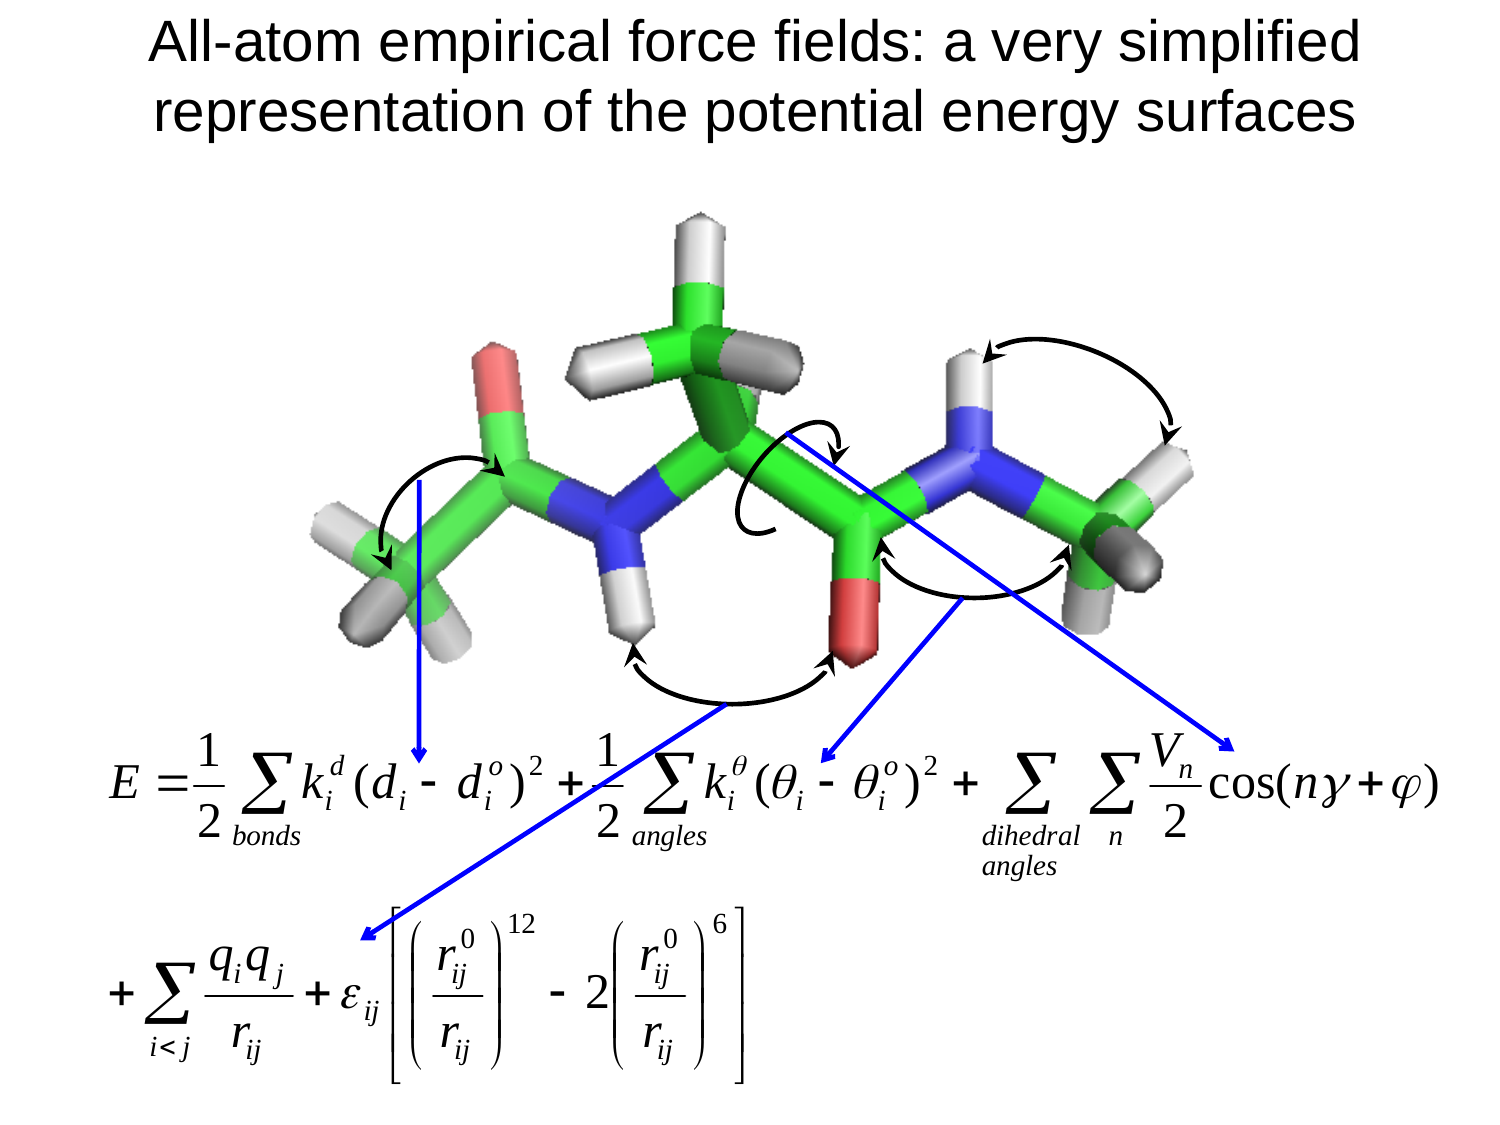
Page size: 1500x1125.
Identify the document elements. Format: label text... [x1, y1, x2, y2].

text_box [100, 718, 1448, 1095]
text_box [359, 703, 727, 941]
text_box All-atom empirical force fields: a very simplified representation of the potential energy surfaces [37, 0, 1475, 151]
picture [218, 101, 1247, 718]
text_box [785, 432, 1235, 752]
